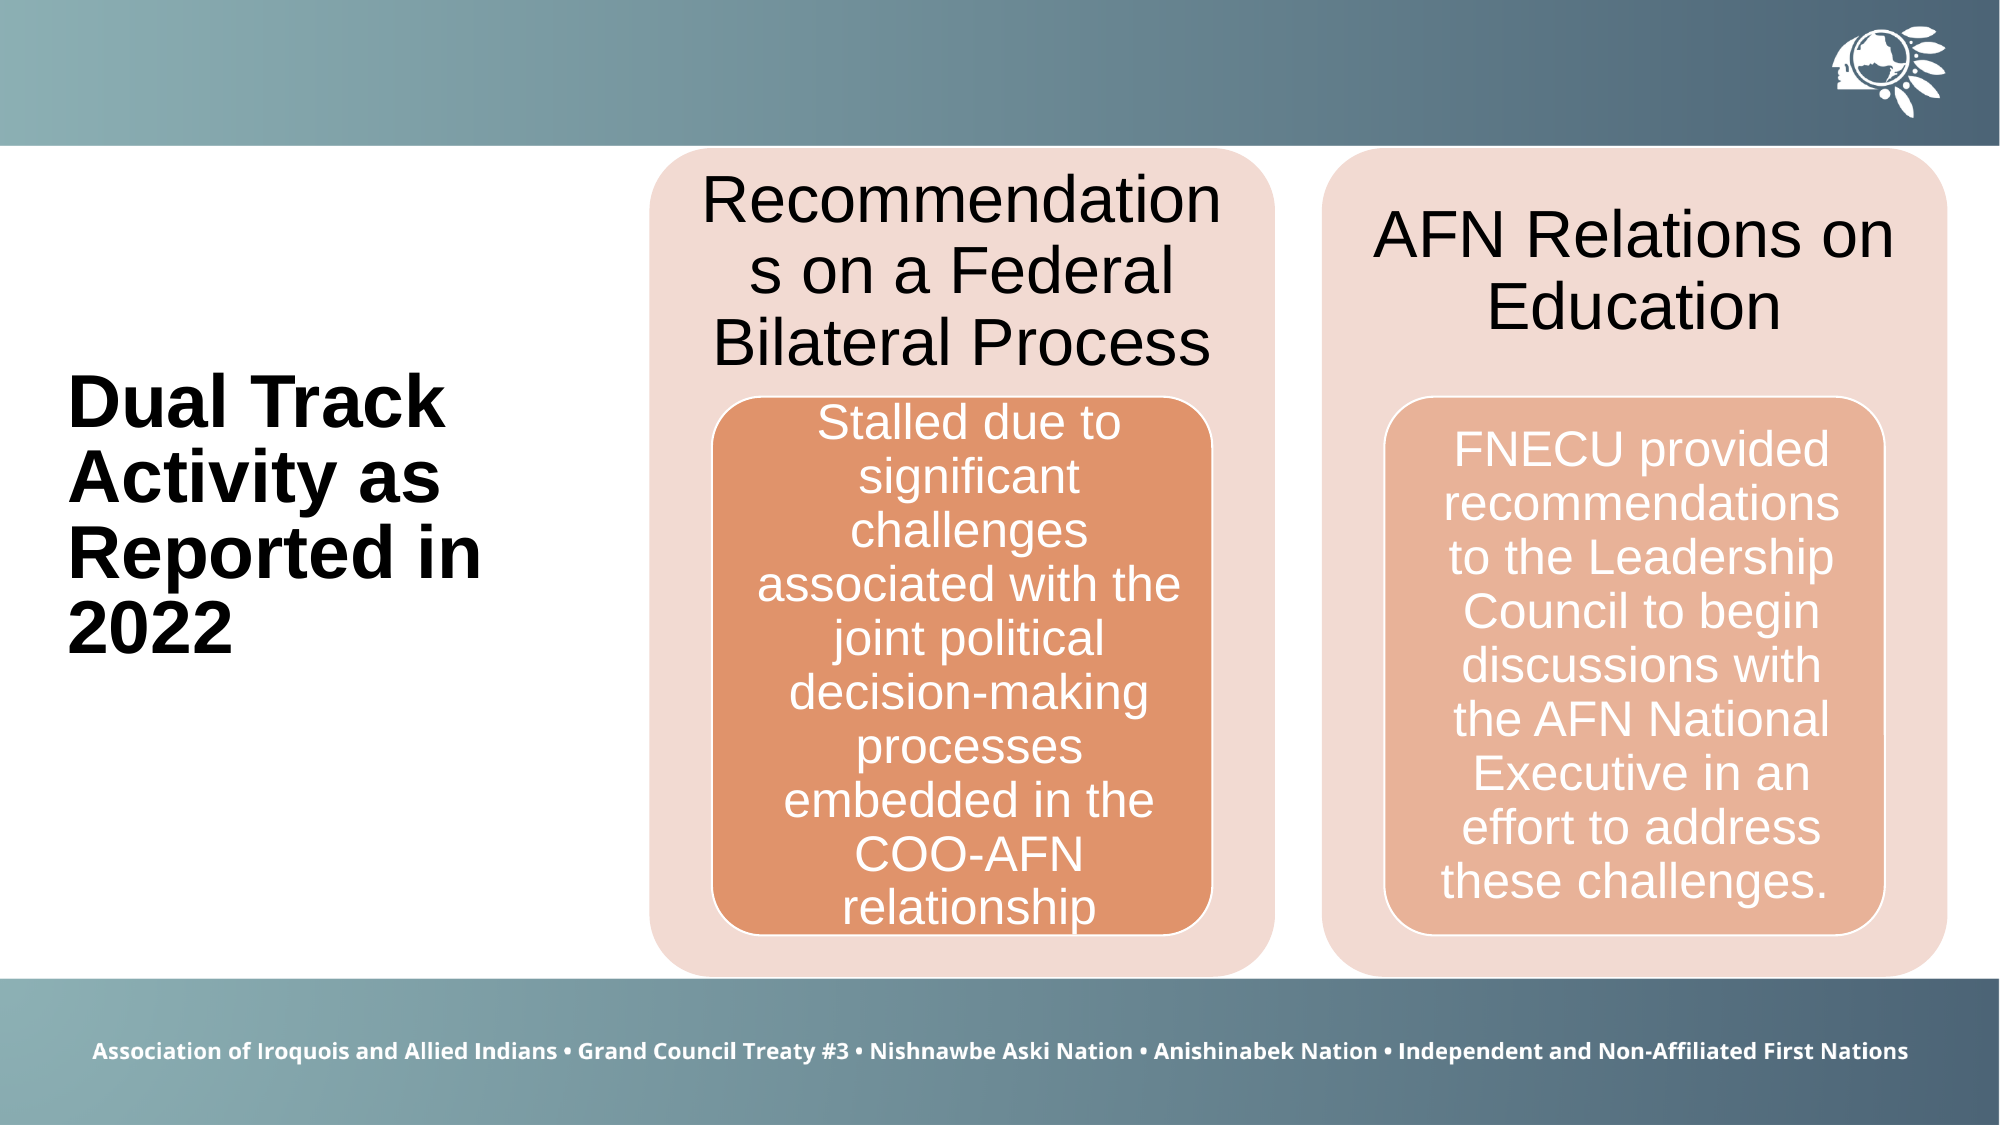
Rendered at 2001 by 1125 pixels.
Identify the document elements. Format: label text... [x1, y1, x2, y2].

picture [0, 0, 2000, 1125]
list Dual Track Activity as Reported in 2022 [52, 359, 648, 766]
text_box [648, 148, 1949, 977]
